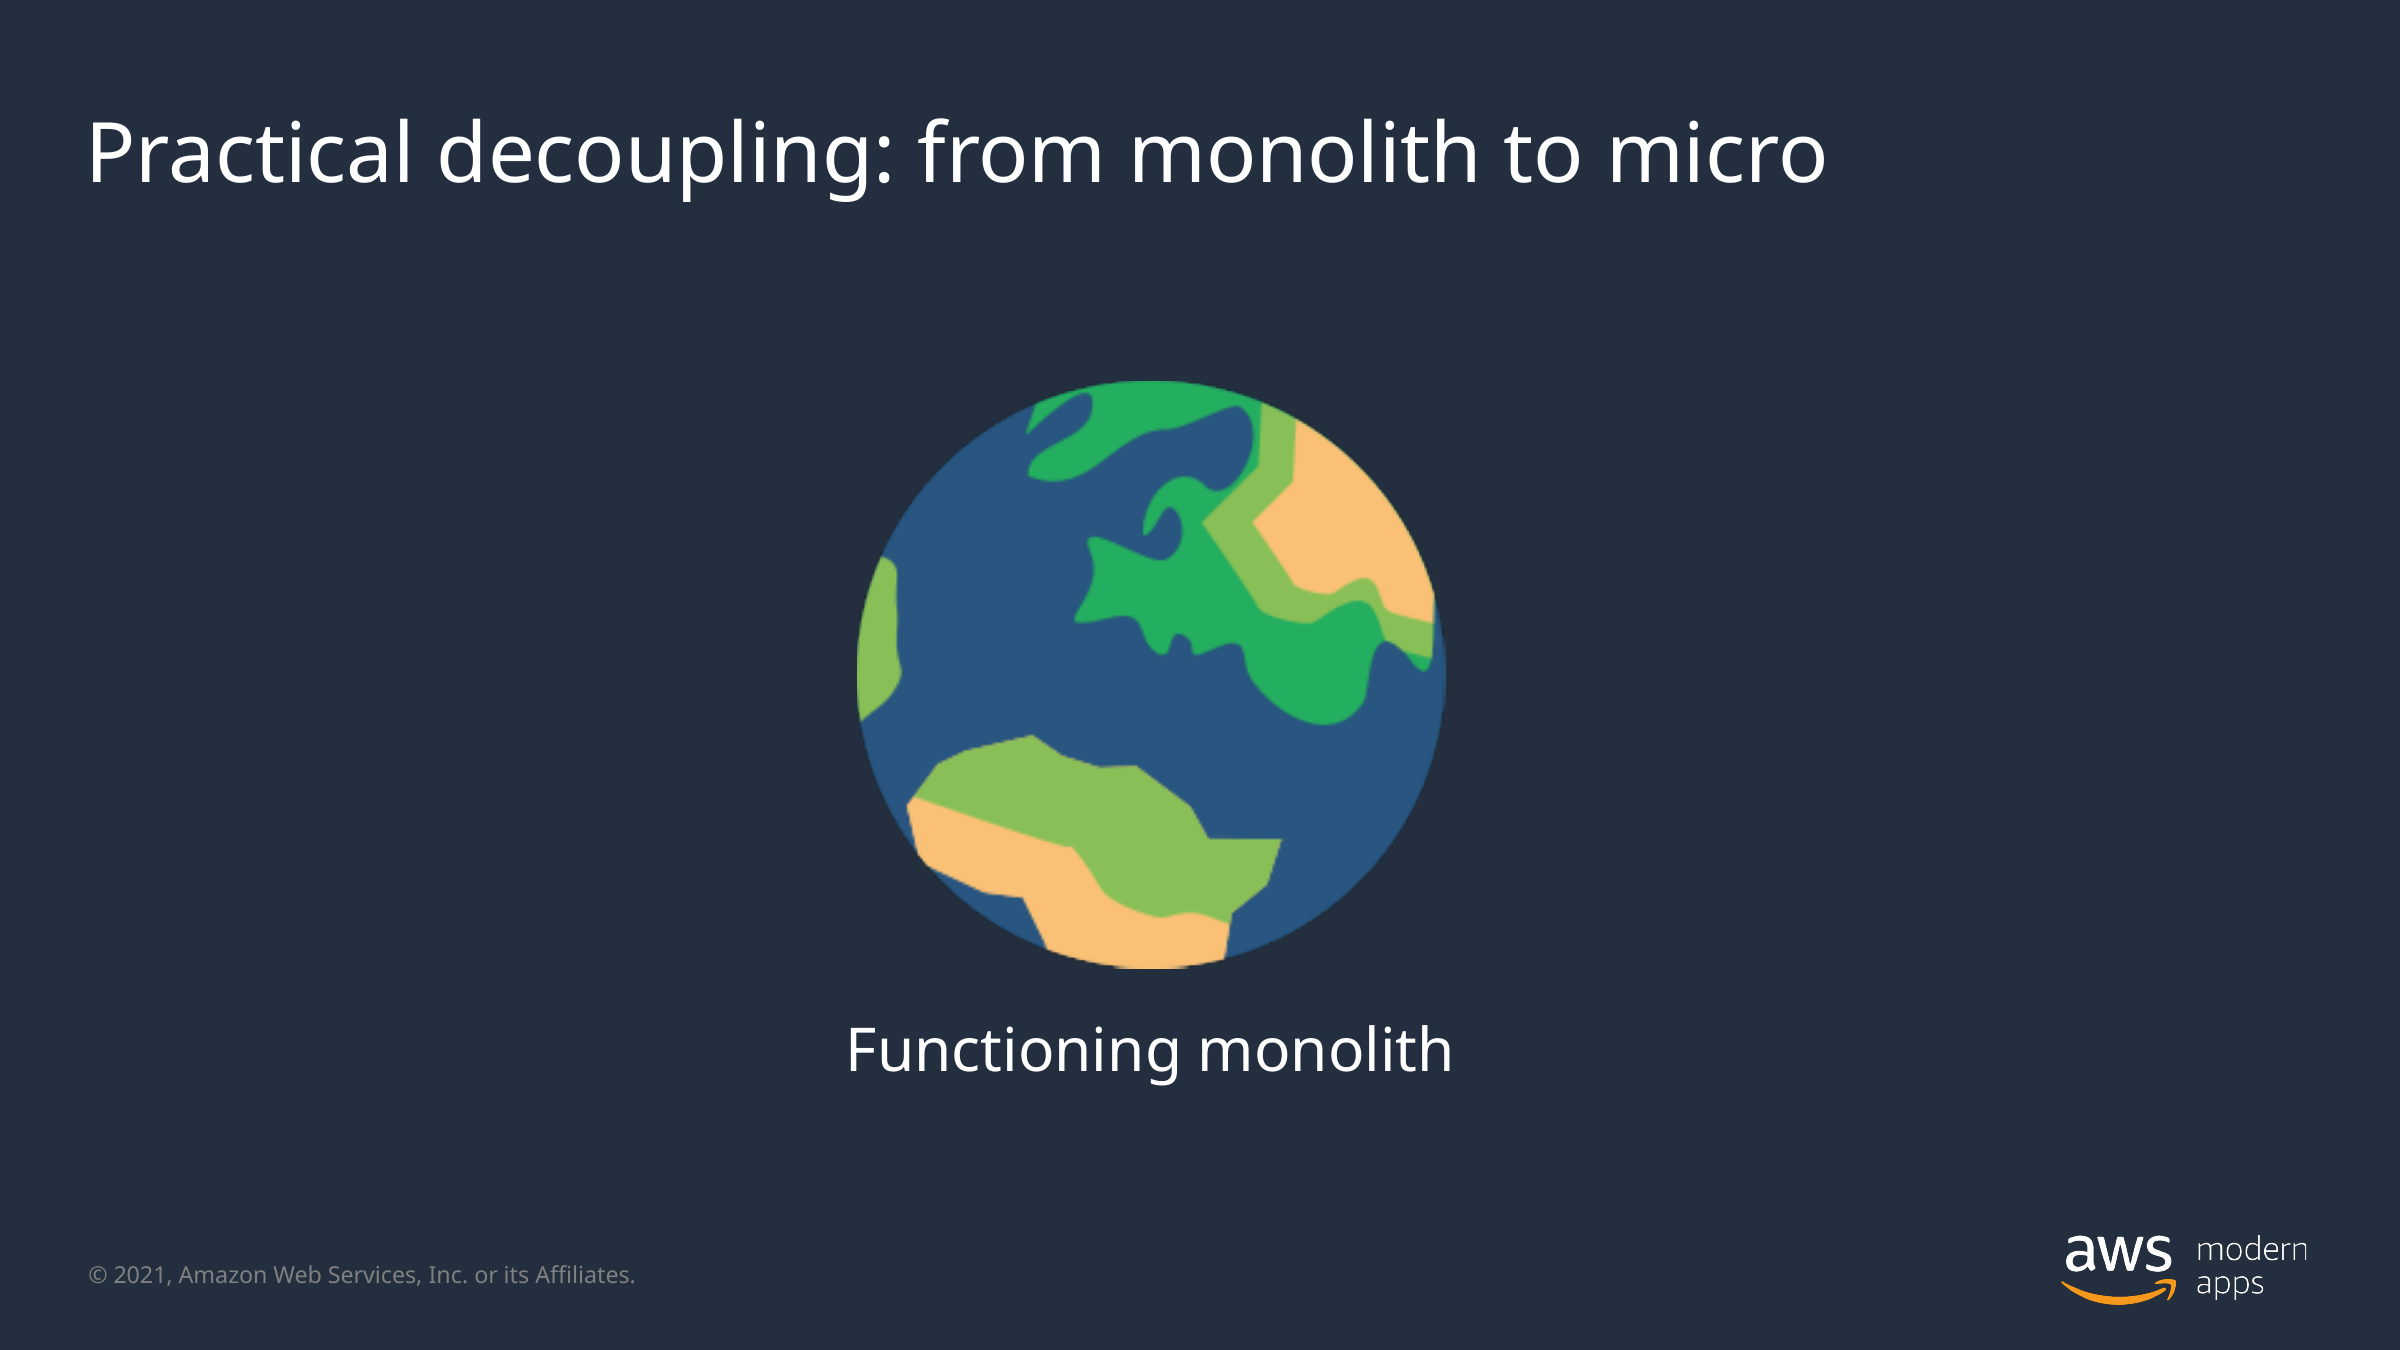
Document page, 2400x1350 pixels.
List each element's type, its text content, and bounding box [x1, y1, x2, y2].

text_box Functioning monolith [830, 1003, 1613, 1091]
picture [857, 380, 1446, 969]
text_box Practical decoupling: from monolith to micro [71, 91, 2300, 207]
